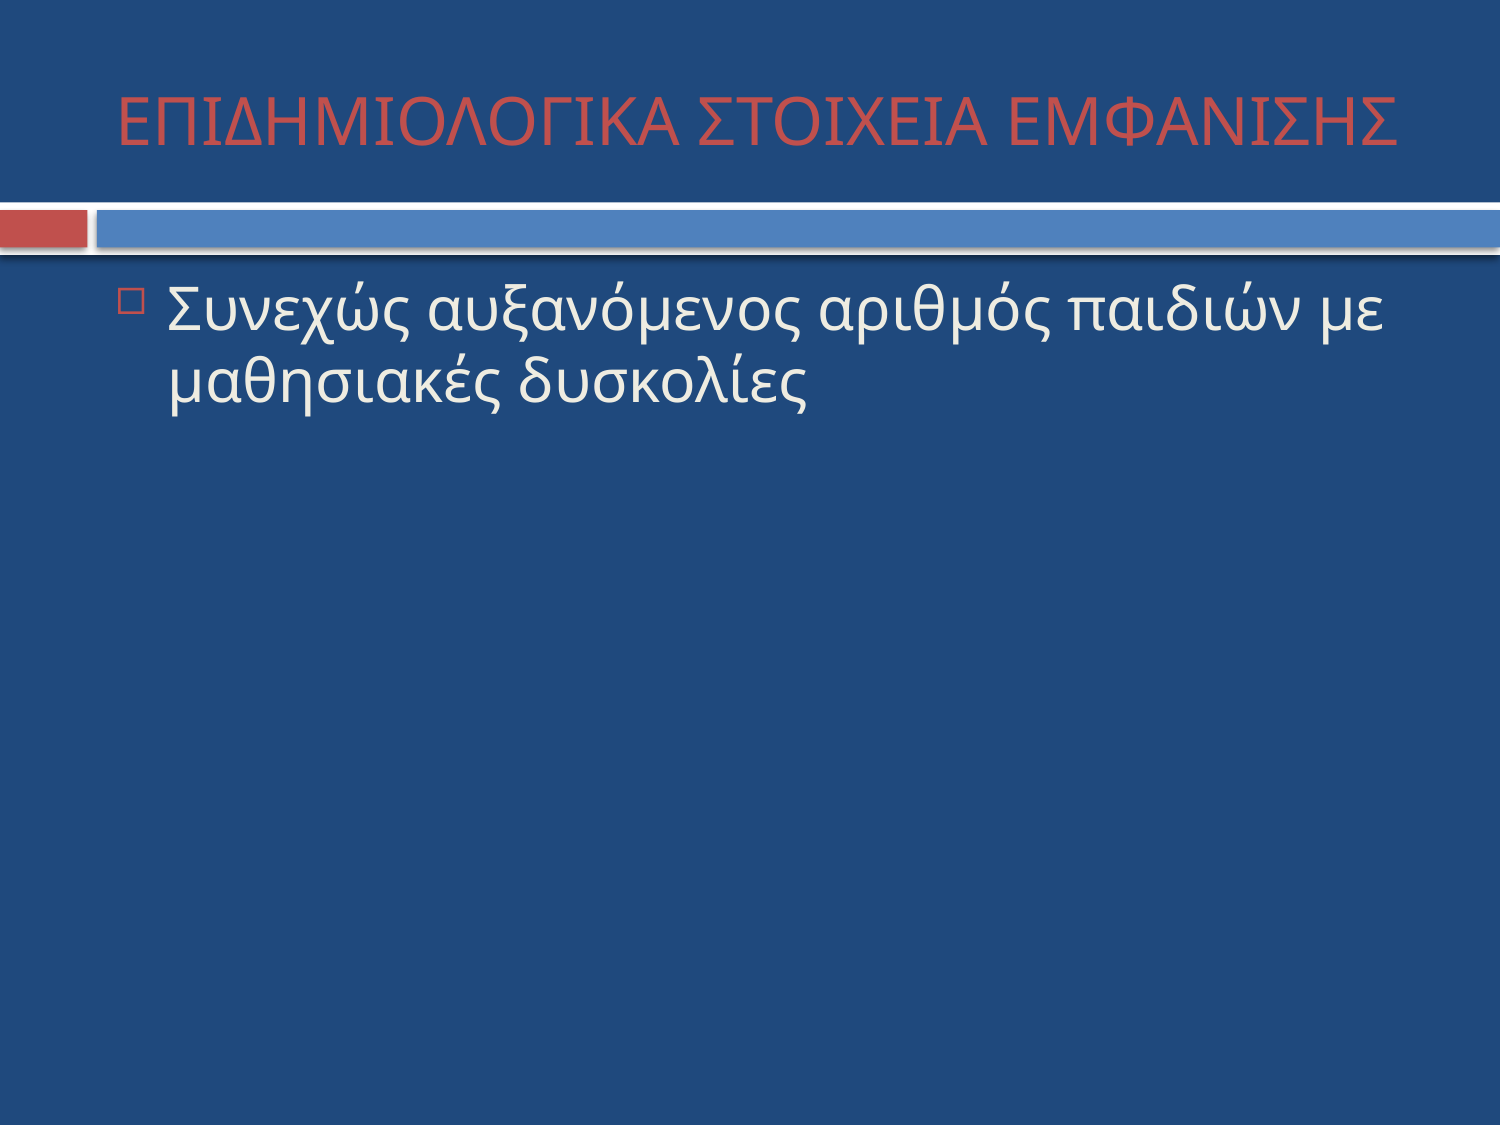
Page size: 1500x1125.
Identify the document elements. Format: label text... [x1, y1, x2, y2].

title ΕΠΙΔΗΜΙΟΛΟΓΙΚΑ ΣΤΟΙΧΕΙΑ ΕΜΦΑΝΙΣΗΣ [100, 37, 1438, 200]
list Συνεχώς αυξανόμενος αριθμός παιδιών με μαθησιακές δυσκολίες [100, 262, 1438, 1000]
